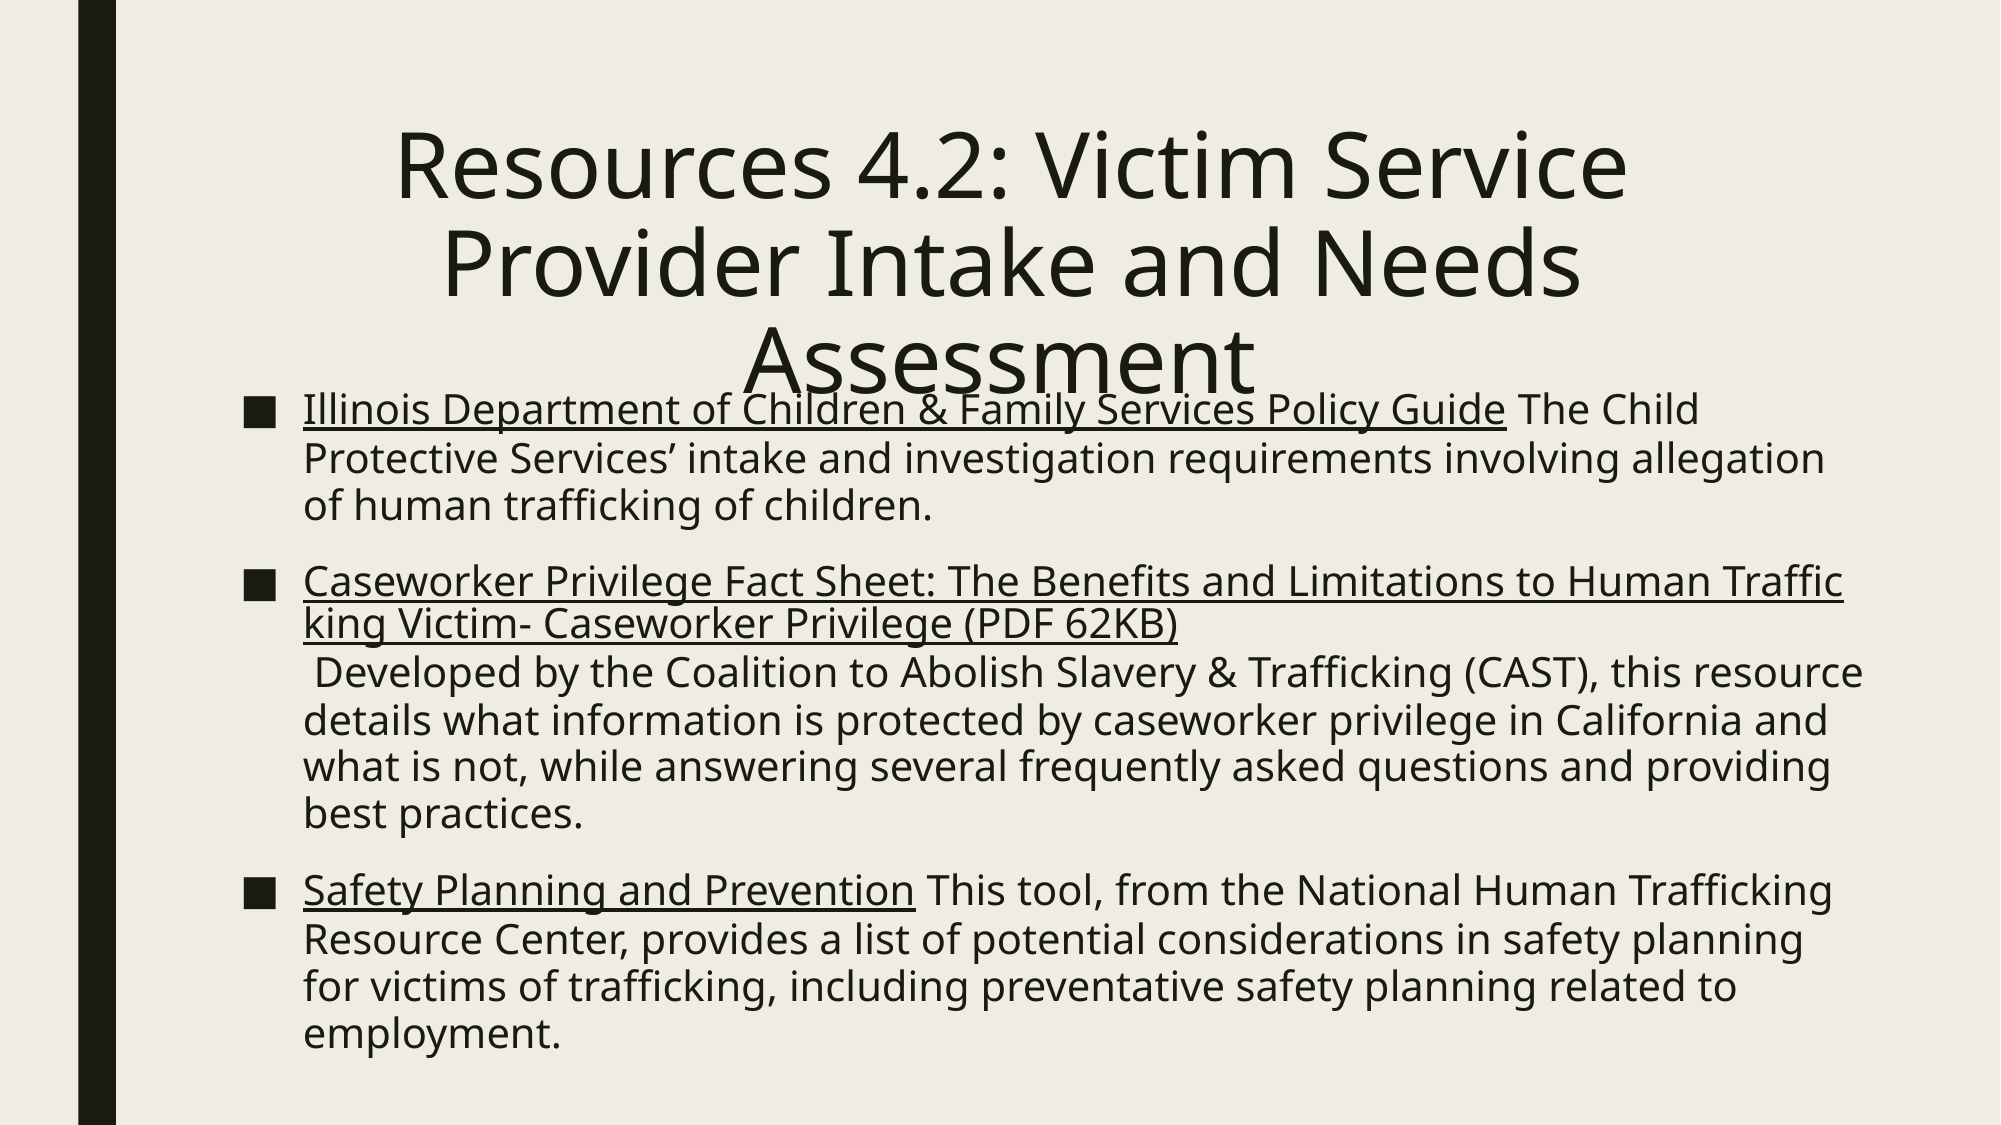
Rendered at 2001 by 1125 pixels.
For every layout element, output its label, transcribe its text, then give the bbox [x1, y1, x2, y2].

list Illinois Department of Children & Family Services Policy Guide The Child Protective Services’ intake and investigation requirements involving allegation of human trafficking of children. Caseworker Privilege Fact Sheet: The Benefits and Limitations to Human Trafficking Victim- Caseworker Privilege (PDF 62KB) Developed by the Coalition to Abolish Slavery & Trafficking (CAST), this resource details what information is protected by caseworker privilege in California and what is not, while answering several frequently asked questions and providing best practices. Safety Planning and Prevention This tool, from the National Human Trafficking Resource Center, provides a list of potential considerations in safety planning for victims of trafficking, including preventative safety planning related to employment. [225, 375, 1881, 1013]
title Resources 4.2: Victim Service Provider Intake and Needs Assessment [225, 112, 1800, 357]
